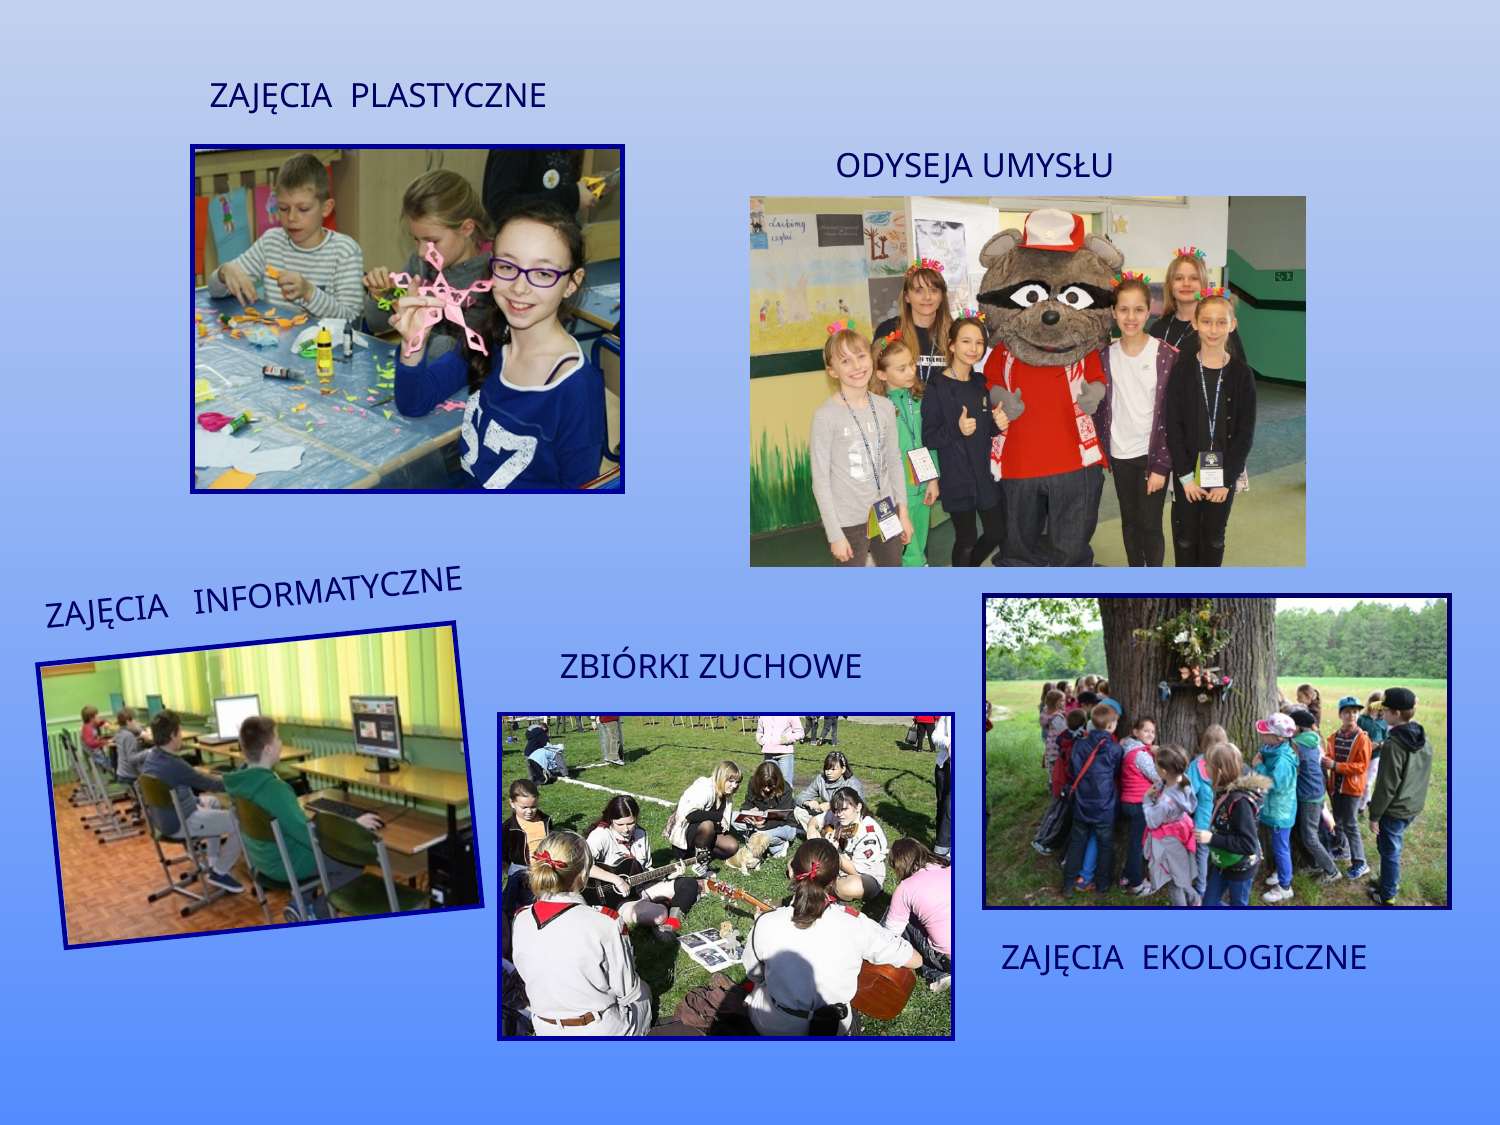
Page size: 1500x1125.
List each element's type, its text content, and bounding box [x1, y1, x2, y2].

text_box ZAJĘCIA PLASTYCZNE [194, 66, 691, 121]
picture [501, 715, 951, 1037]
picture [194, 148, 621, 490]
text_box ZBIÓRKI ZUCHOWE [525, 633, 980, 693]
picture [41, 627, 479, 944]
text_box ZAJĘCIA EKOLOGICZNE [986, 928, 1500, 984]
picture [749, 196, 1306, 567]
text_box ODYSEJA UMYSŁU [820, 137, 1258, 192]
picture [985, 597, 1448, 906]
text_box ZAJĘCIA INFORMATYCZNE [28, 535, 605, 644]
